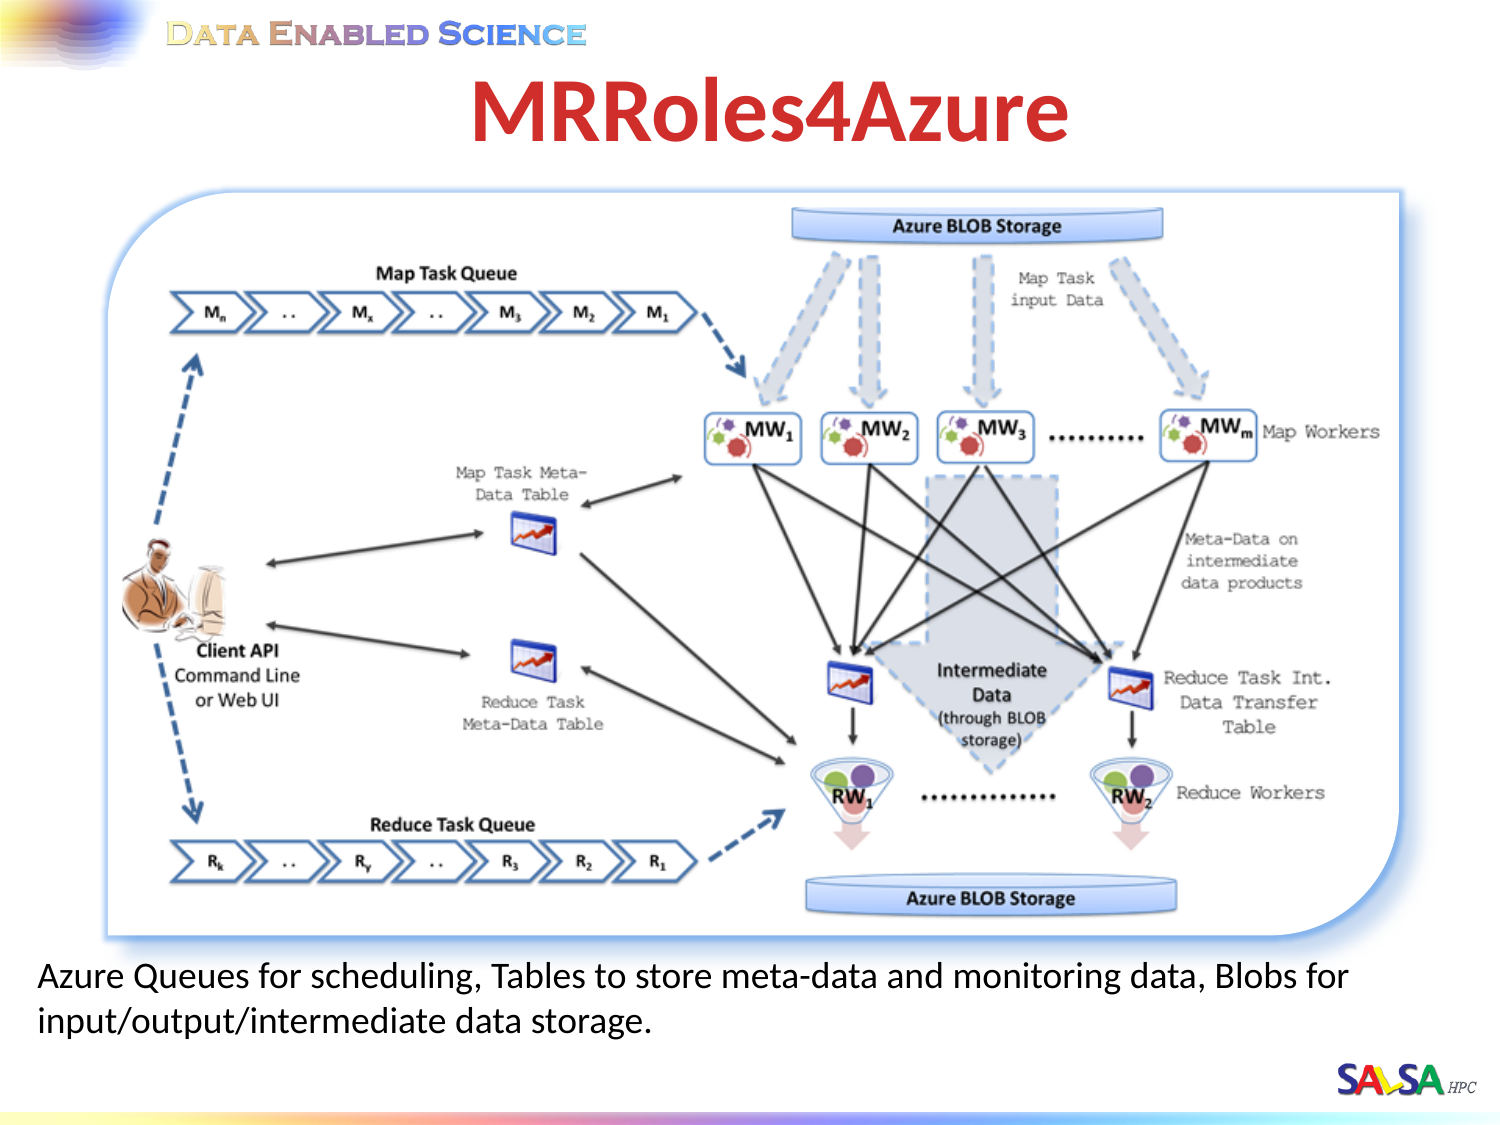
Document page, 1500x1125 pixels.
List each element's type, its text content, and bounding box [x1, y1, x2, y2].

picture [1325, 1057, 1479, 1100]
picture [0, 1112, 1500, 1125]
title MRRoles4Azure [115, 24, 1425, 213]
text_box Azure Queues for scheduling, Tables to store meta-data and monitoring data, Blobs for input/output/intermediate data storage. [22, 943, 1375, 1049]
picture [0, 0, 593, 71]
picture [114, 199, 1392, 929]
